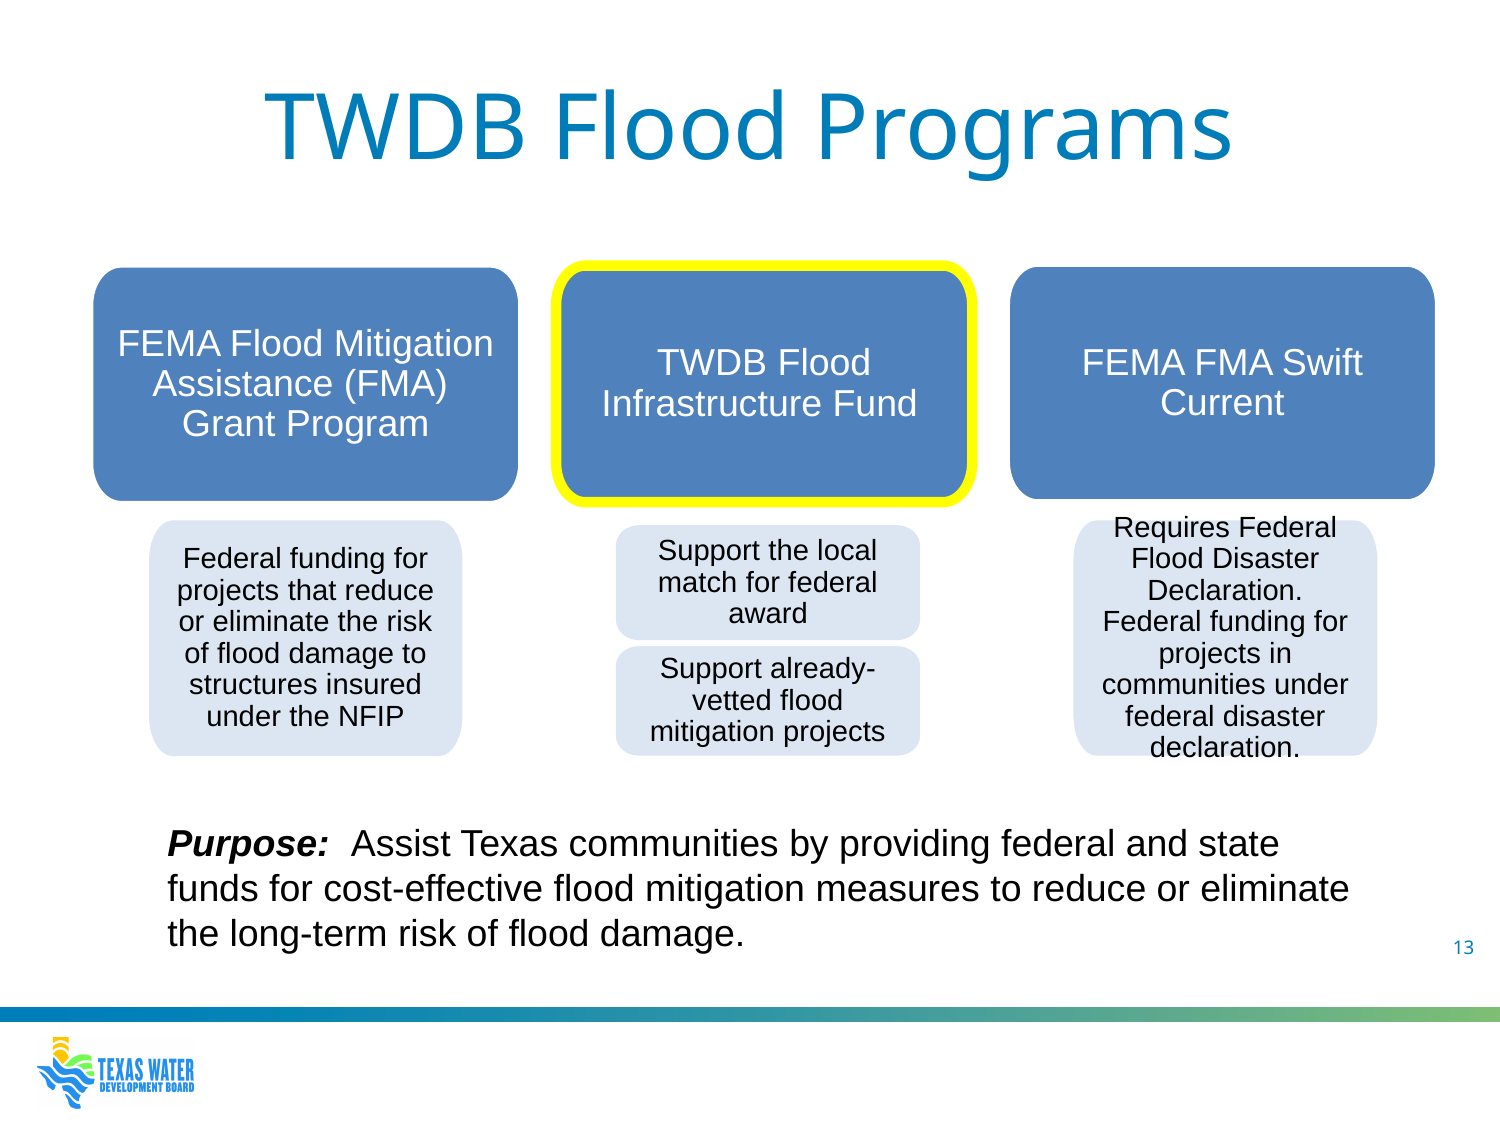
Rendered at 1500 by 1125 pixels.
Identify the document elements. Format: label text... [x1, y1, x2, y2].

picture [37, 1037, 194, 1109]
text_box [555, 265, 973, 754]
text_box Requires Federal Flood Disaster Declaration. Federal funding for projects in communities under federal disaster declaration. [1073, 520, 1378, 756]
text_box FEMA FMA Swift Current [1005, 262, 1440, 504]
picture [369, 1007, 1500, 1022]
text_box Purpose: Assist Texas communities by providing federal and state funds for cost-effective flood mitigation measures to reduce or eliminate the long-term risk of flood damage. [152, 811, 1376, 962]
text_box TWDB Flood Programs [36, 60, 1464, 210]
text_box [90, 265, 521, 755]
slide_number 13 [1183, 934, 1490, 963]
